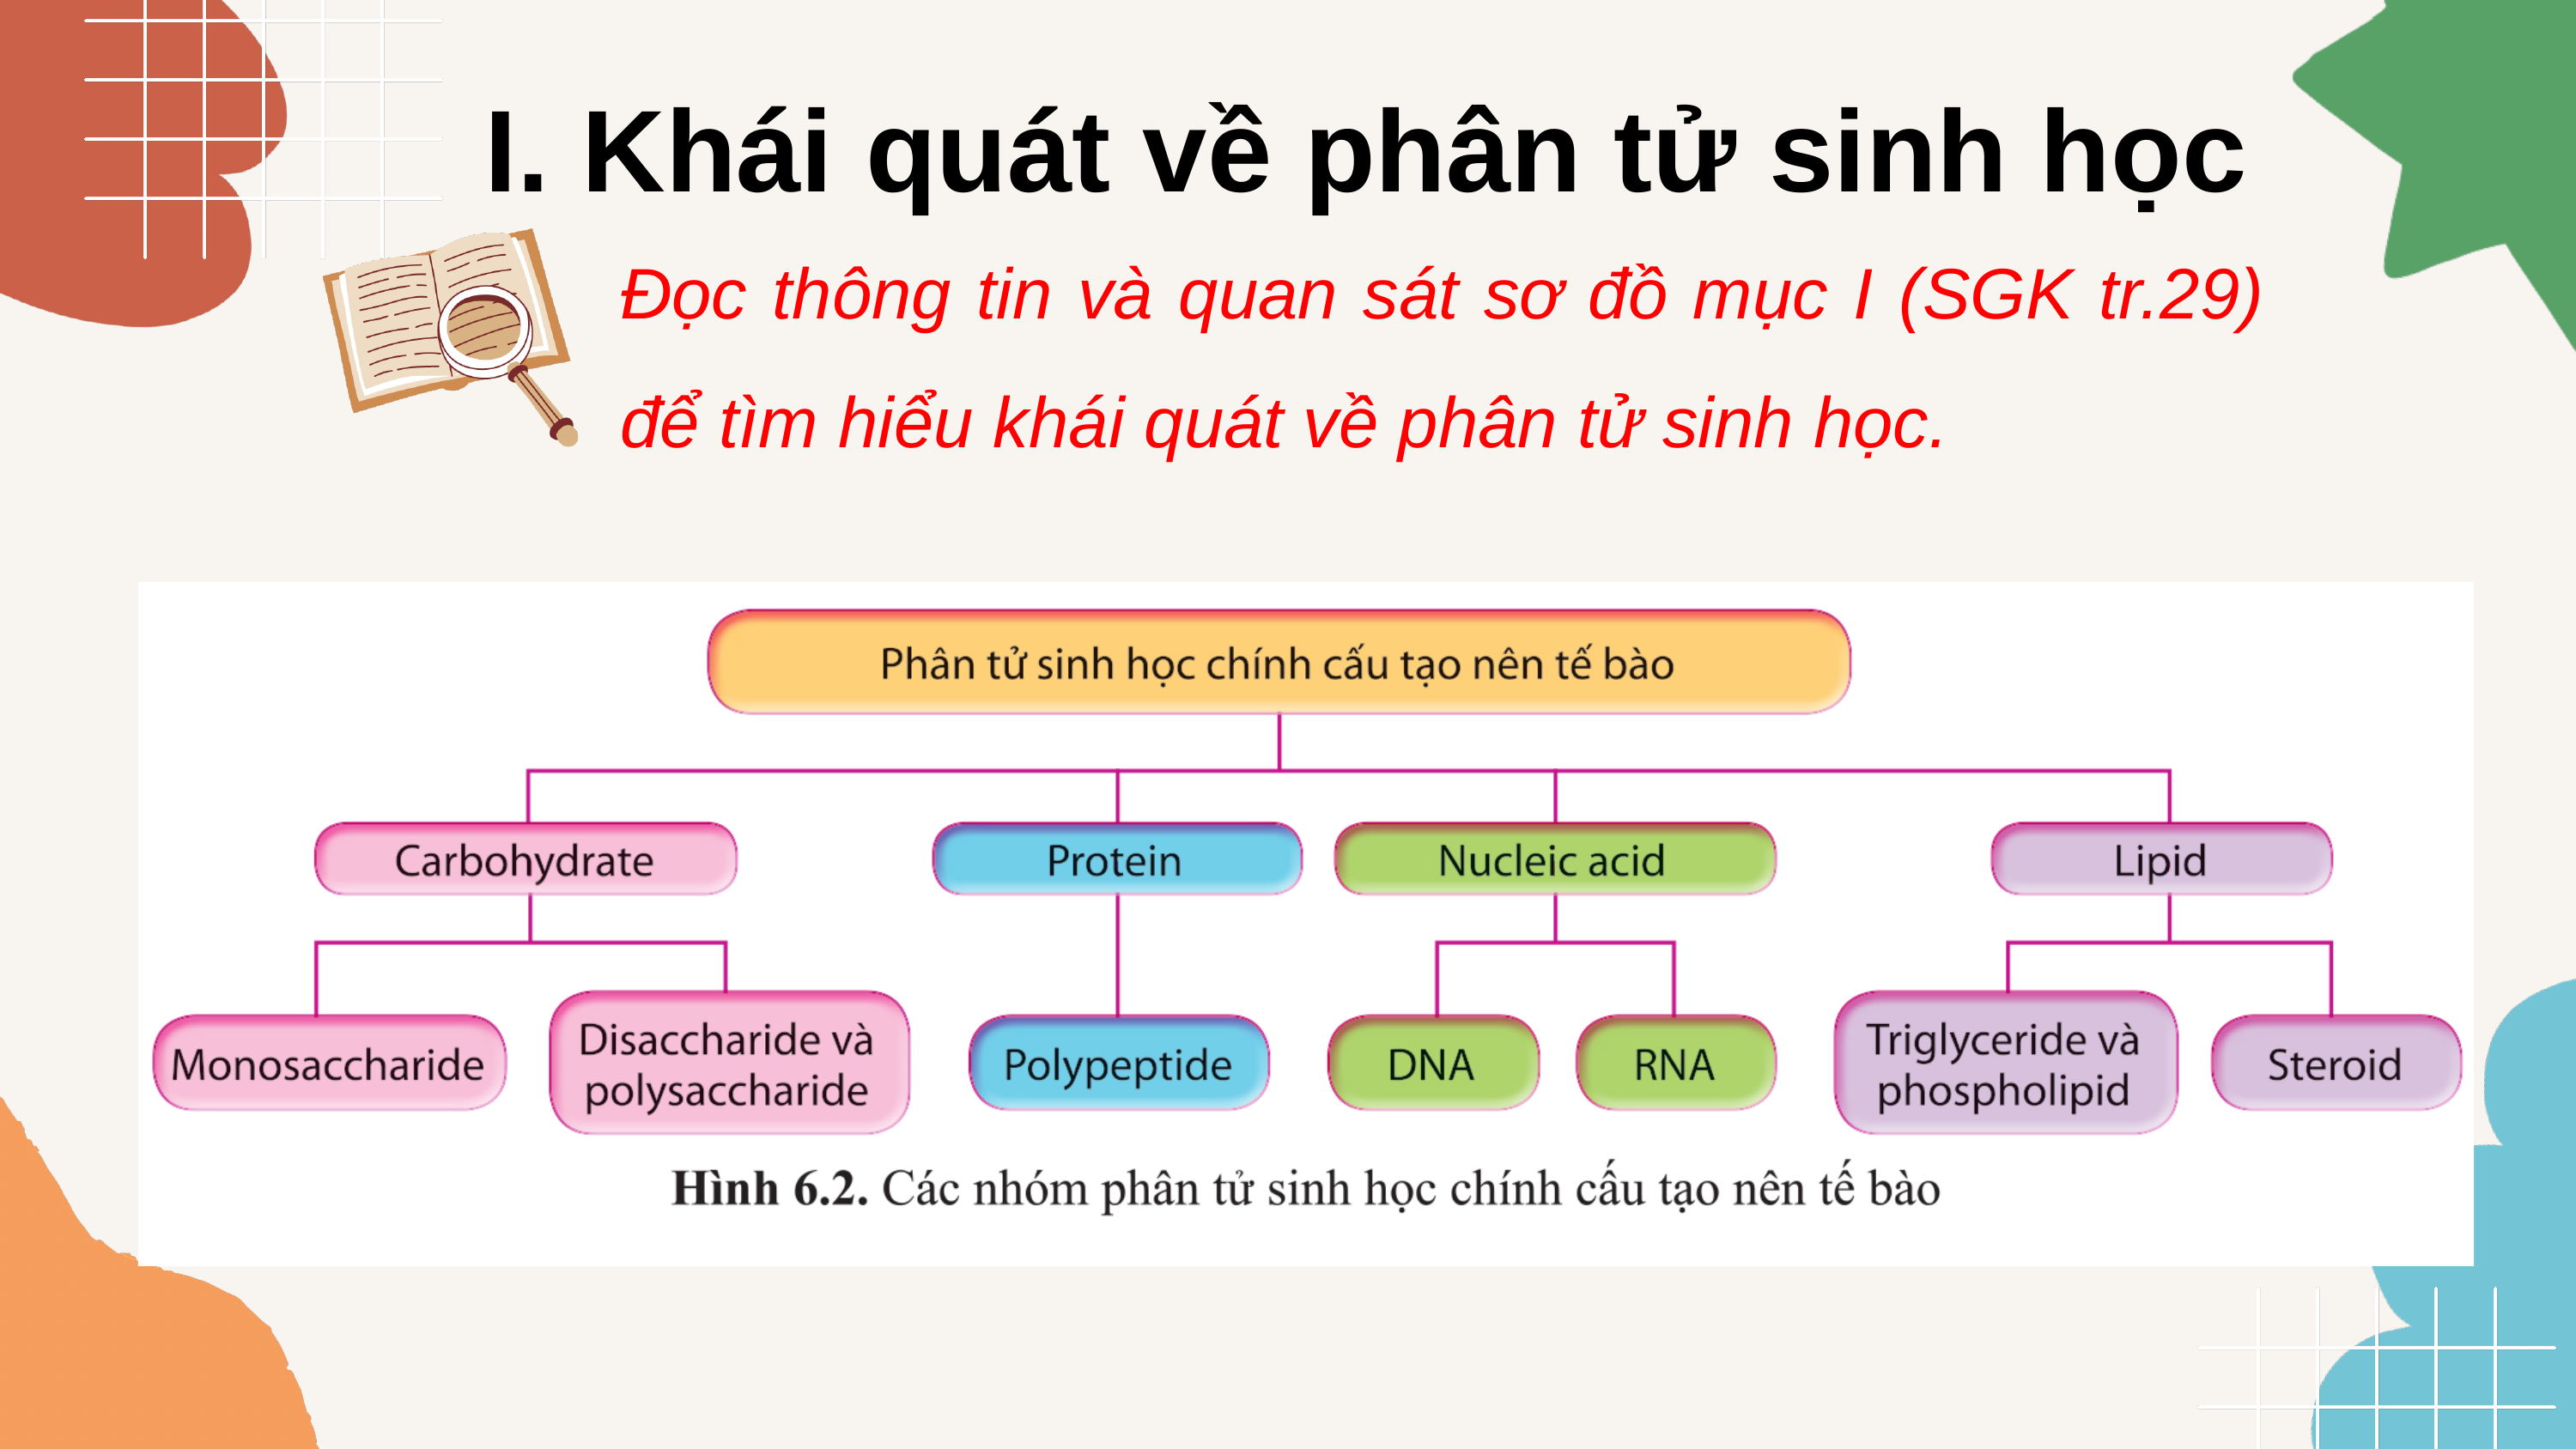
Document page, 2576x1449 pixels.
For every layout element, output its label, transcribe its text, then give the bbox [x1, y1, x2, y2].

picture [0, 0, 598, 461]
text_box Đọc thông tin và quan sát sơ đồ mục I (SGK tr.29) để tìm hiểu khái quát về phân tử sinh học. [607, 198, 2278, 469]
picture [2292, 0, 2576, 358]
text_box I. Khái quát về phân tử sinh học [471, 0, 2287, 222]
picture [0, 581, 2576, 1449]
